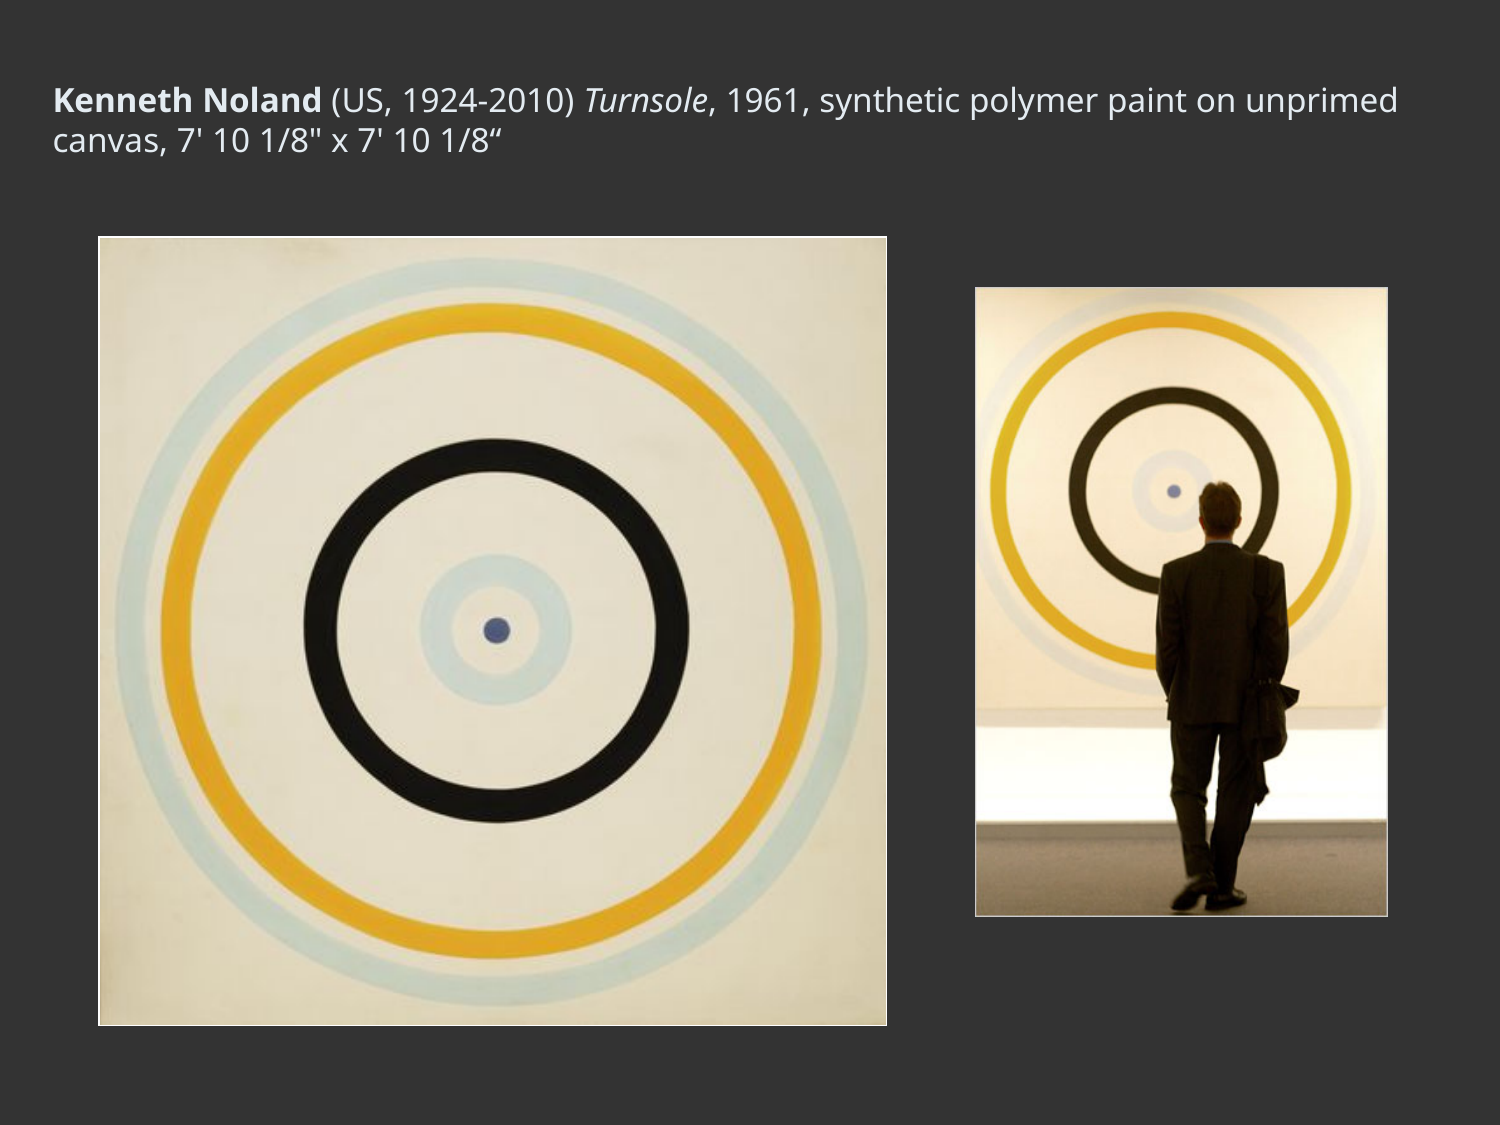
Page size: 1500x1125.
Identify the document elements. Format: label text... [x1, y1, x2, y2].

picture [99, 237, 886, 1026]
title Kenneth Noland (US, 1924-2010) Turnsole, 1961, synthetic polymer paint on unprimed canvas, 7' 10 1/8" x 7' 10 1/8“ [37, 0, 1451, 238]
picture [974, 287, 1388, 917]
